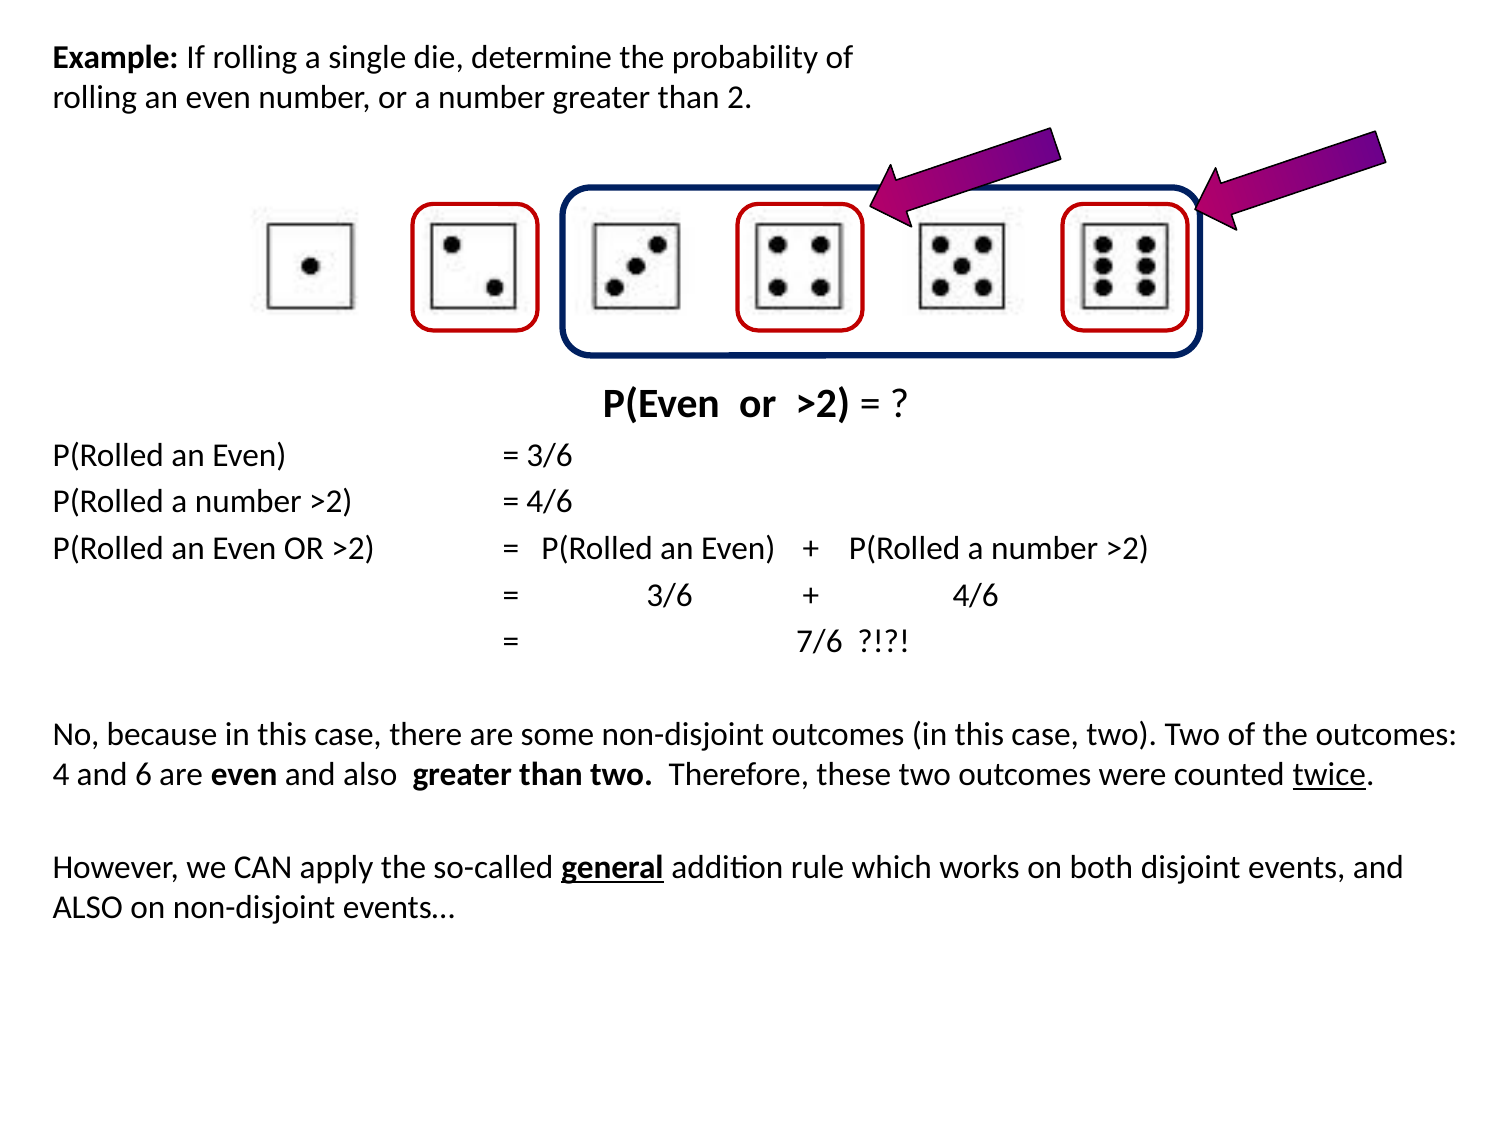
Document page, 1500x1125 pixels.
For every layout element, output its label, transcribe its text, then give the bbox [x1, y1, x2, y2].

title Example: If rolling a single die, determine the probability of rolling an even number, or a number greater than 2. [37, 12, 882, 138]
list P(Even or >2) = ? P(Rolled an Even) = 3/6 P(Rolled a number >2) = 4/6 P(Rolled an Even OR >2) = P(Rolled an Even) + P(Rolled a number >2) = 3/6 + 4/6 = 7/6 ?!?! No, because in this case, there are some non-disjoint outcomes (in this case, two). Two of the outcomes: 4 and 6 are even and also greater than two. Therefore, these two outcomes were counted twice. However, we CAN apply the so-called general addition rule which works on both disjoint events, and ALSO on non-disjoint events… [37, 368, 1475, 1119]
text_box [1254, 130, 1387, 208]
text_box [1006, 127, 1056, 142]
picture [187, 143, 1251, 391]
